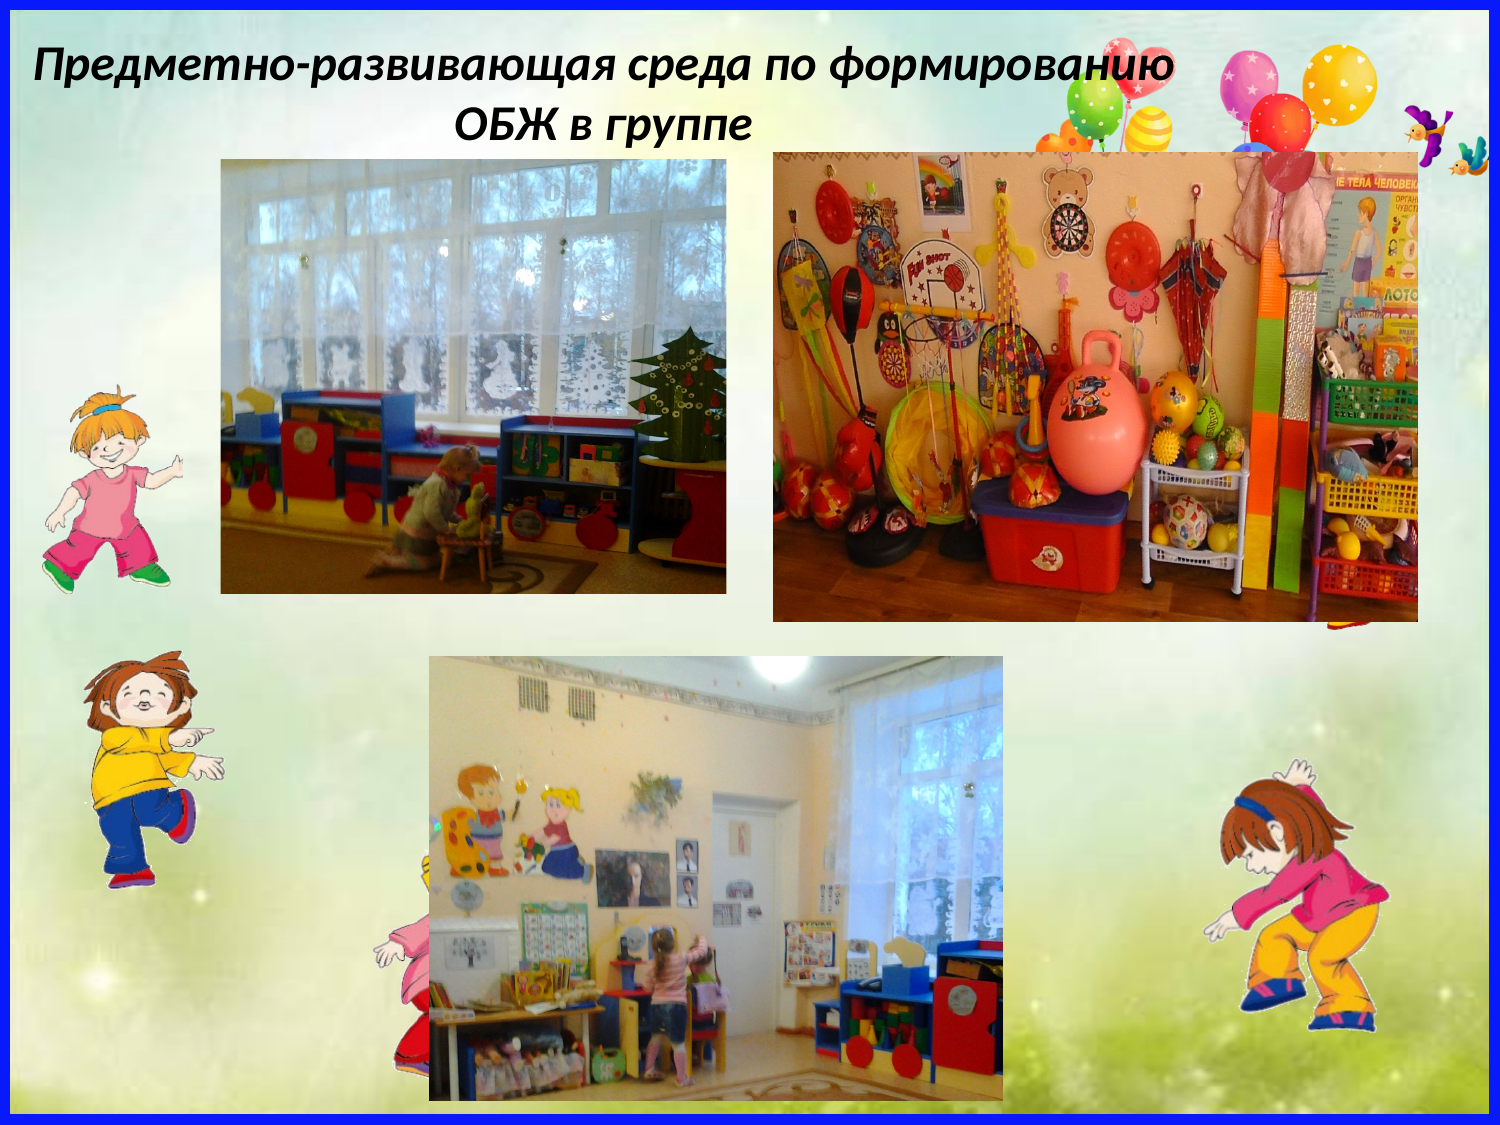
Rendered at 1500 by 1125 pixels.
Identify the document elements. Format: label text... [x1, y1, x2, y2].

picture [10, 10, 1489, 1125]
text_box Предметно-развивающая среда по формированию ОБЖ в группе [0, 23, 1207, 159]
